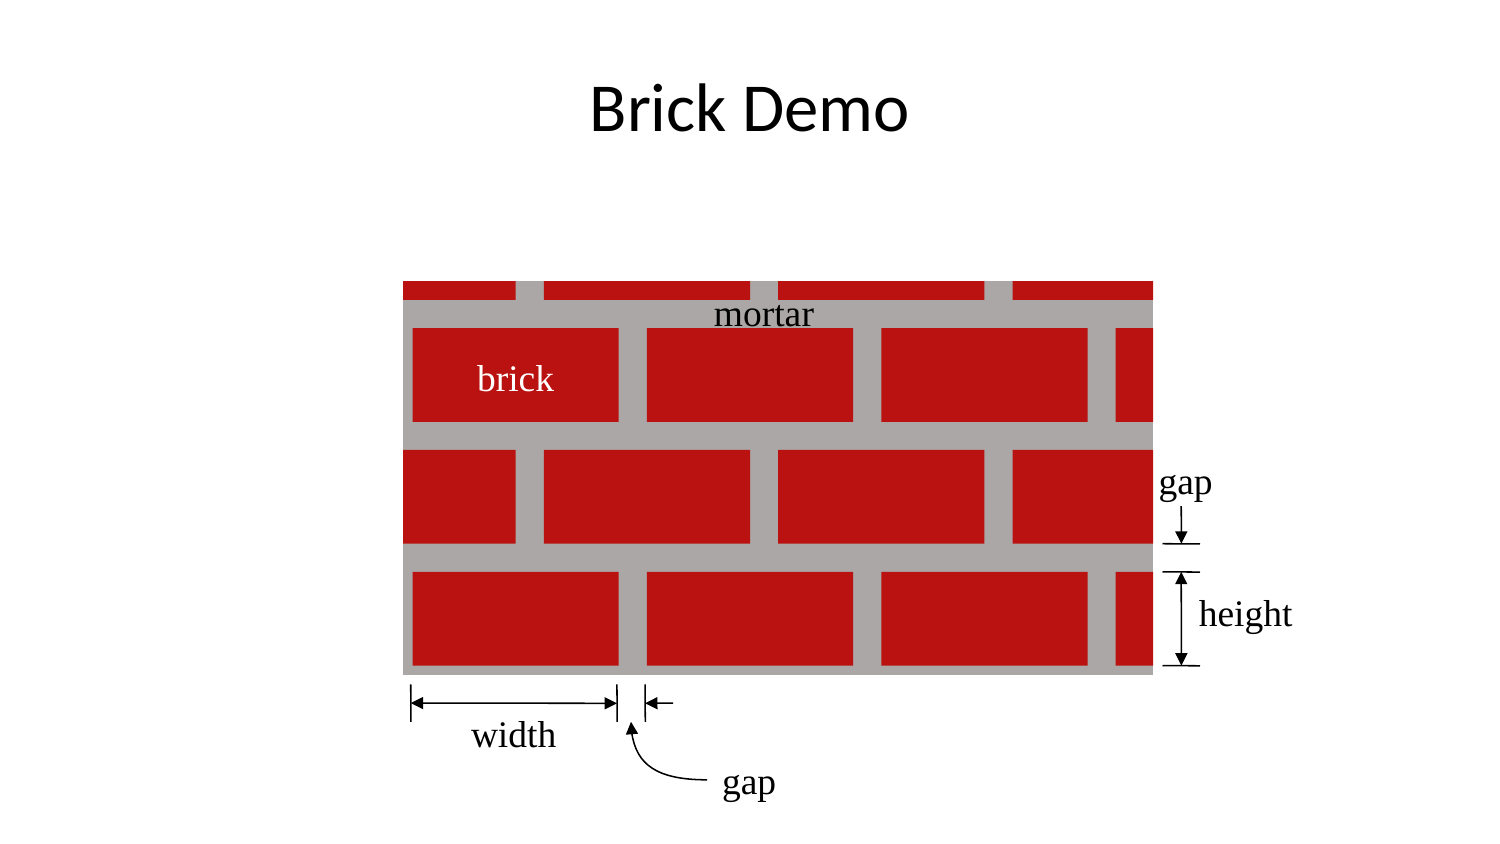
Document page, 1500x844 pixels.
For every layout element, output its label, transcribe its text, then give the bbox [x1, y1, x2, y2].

text_box [646, 697, 674, 710]
text_box [403, 281, 516, 300]
text_box [543, 281, 674, 300]
text_box [543, 449, 751, 544]
text_box gap [707, 749, 792, 810]
text_box [403, 449, 516, 544]
text_box [881, 328, 1088, 422]
text_box [853, 281, 985, 300]
text_box [616, 684, 646, 722]
text_box [604, 697, 616, 703]
text_box [411, 696, 424, 703]
text_box gap [1143, 449, 1285, 510]
text_box [881, 571, 1088, 666]
text_box [412, 571, 619, 666]
text_box [403, 281, 1153, 675]
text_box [630, 721, 707, 781]
text_box [412, 328, 619, 346]
text_box width [410, 703, 617, 763]
text_box [646, 328, 854, 422]
text_box [1175, 571, 1188, 666]
title Brick Demo [75, 33, 1425, 175]
text_box height [1183, 581, 1313, 641]
text_box [1115, 328, 1154, 422]
text_box brick [412, 346, 619, 407]
text_box [1012, 449, 1154, 544]
text_box [1012, 281, 1154, 300]
text_box [1115, 571, 1154, 666]
text_box [1175, 510, 1188, 544]
text_box [646, 571, 854, 666]
text_box [412, 407, 619, 422]
text_box [778, 449, 985, 544]
text_box mortar [674, 281, 853, 341]
